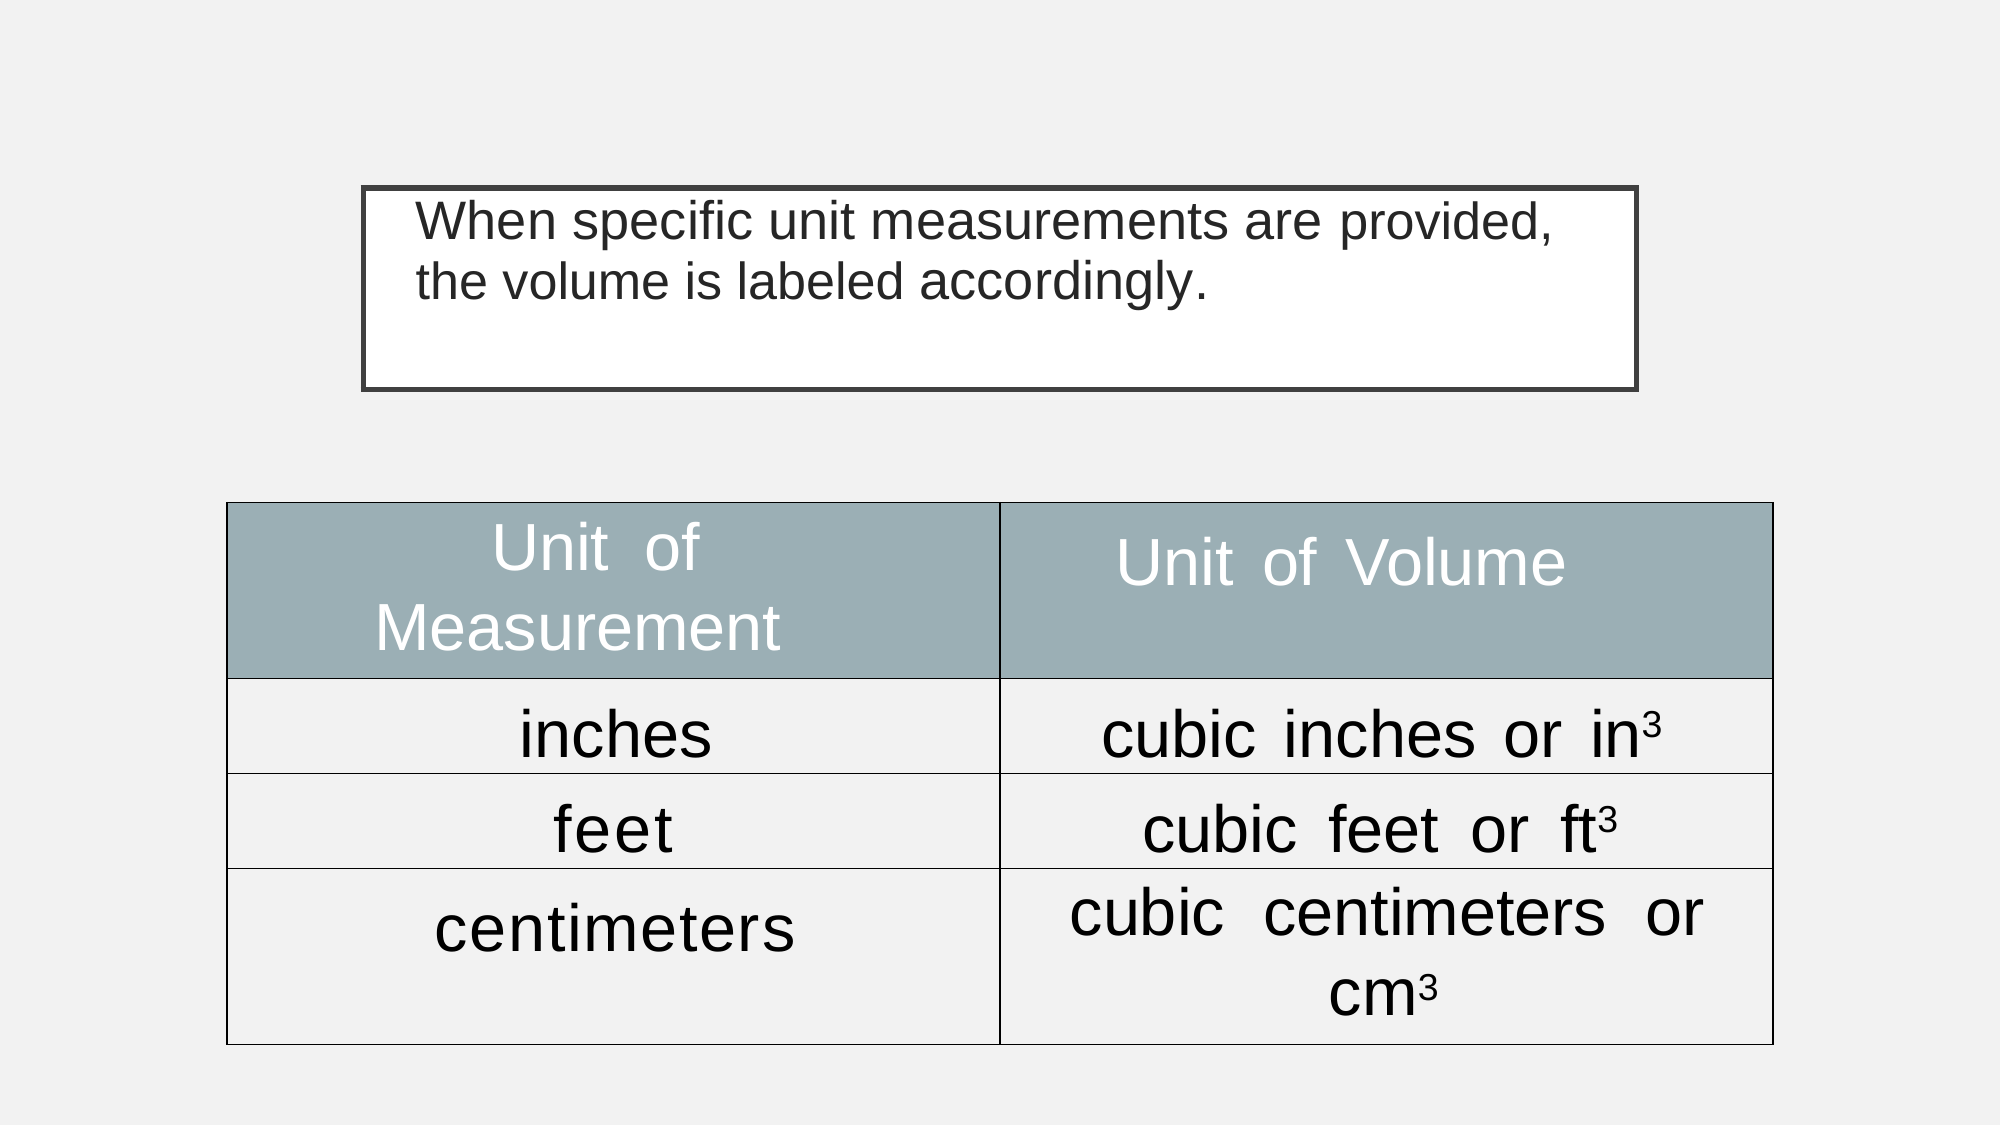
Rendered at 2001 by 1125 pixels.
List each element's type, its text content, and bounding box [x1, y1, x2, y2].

table_cell cubic centimeters or cm3 [1001, 869, 1772, 1044]
table_cell feet [228, 774, 999, 868]
table_cell cubic feet or ft3 [1001, 774, 1772, 868]
table_cell centimeters [228, 869, 999, 1044]
table_cell cubic inches or in3 [1001, 679, 1772, 773]
text_box [0, 0, 2000, 1125]
table_header When specific unit measurements are provided, the volume is labeled accordingly. [366, 191, 1634, 387]
table_header Unit of Measurement [228, 503, 999, 678]
table_cell inches [228, 679, 999, 773]
table_header Unit of Volume [1001, 503, 1772, 678]
